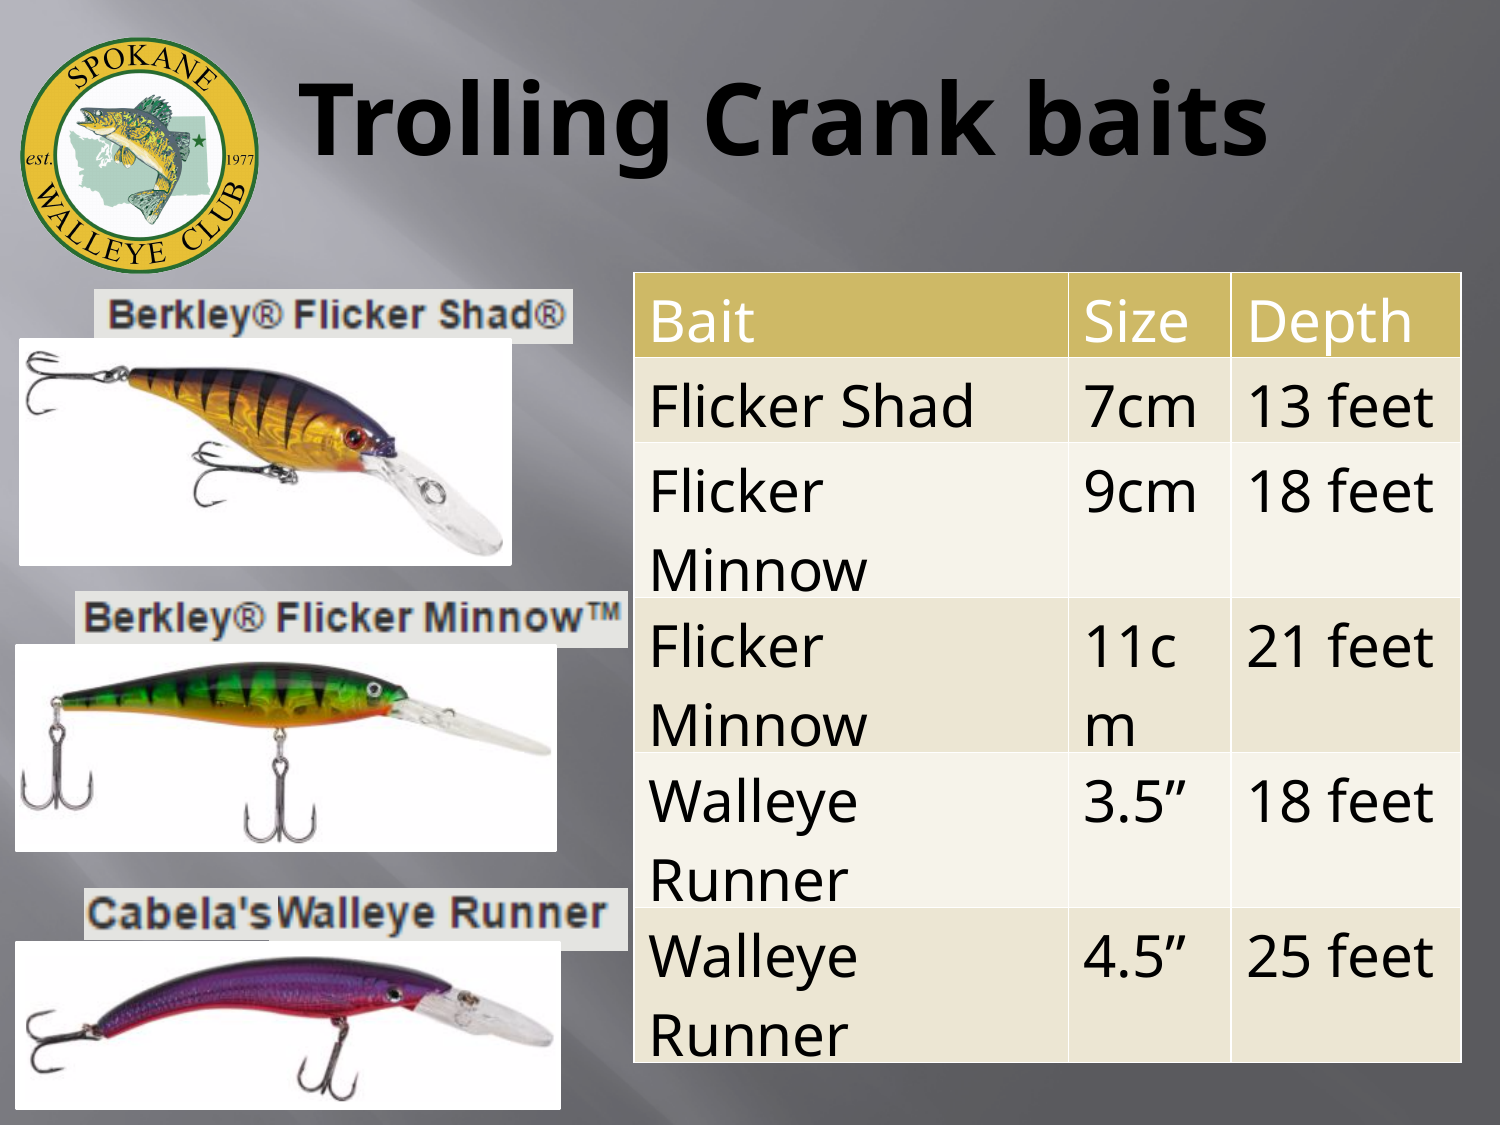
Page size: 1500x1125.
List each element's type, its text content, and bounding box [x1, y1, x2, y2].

picture [17, 591, 628, 849]
table_cell 11cm [1069, 598, 1230, 752]
table_cell 18 feet [1232, 443, 1460, 597]
picture [21, 289, 573, 563]
table_cell 21 feet [1232, 598, 1460, 752]
table_cell Walleye Runner [635, 908, 1068, 1062]
table_cell Walleye Runner [635, 753, 1068, 907]
picture [20, 37, 259, 274]
table_cell 13 feet [1232, 358, 1460, 442]
table_cell Flicker Shad [635, 358, 1068, 442]
table_cell 9cm [1069, 443, 1230, 597]
table_cell 18 feet [1232, 753, 1460, 907]
table_header Depth [1232, 273, 1460, 357]
picture [17, 887, 628, 1107]
table_header Size [1069, 273, 1230, 357]
table_header Bait [635, 273, 1068, 357]
text_box Trolling Crank baits [282, 47, 1286, 183]
table_cell 4.5” [1069, 908, 1230, 1062]
table_cell Flicker Minnow [635, 598, 1068, 752]
table_cell 25 feet [1232, 908, 1460, 1062]
table_cell Flicker Minnow [635, 443, 1068, 597]
table_cell 3.5” [1069, 753, 1230, 907]
table_cell 7cm [1069, 358, 1230, 442]
